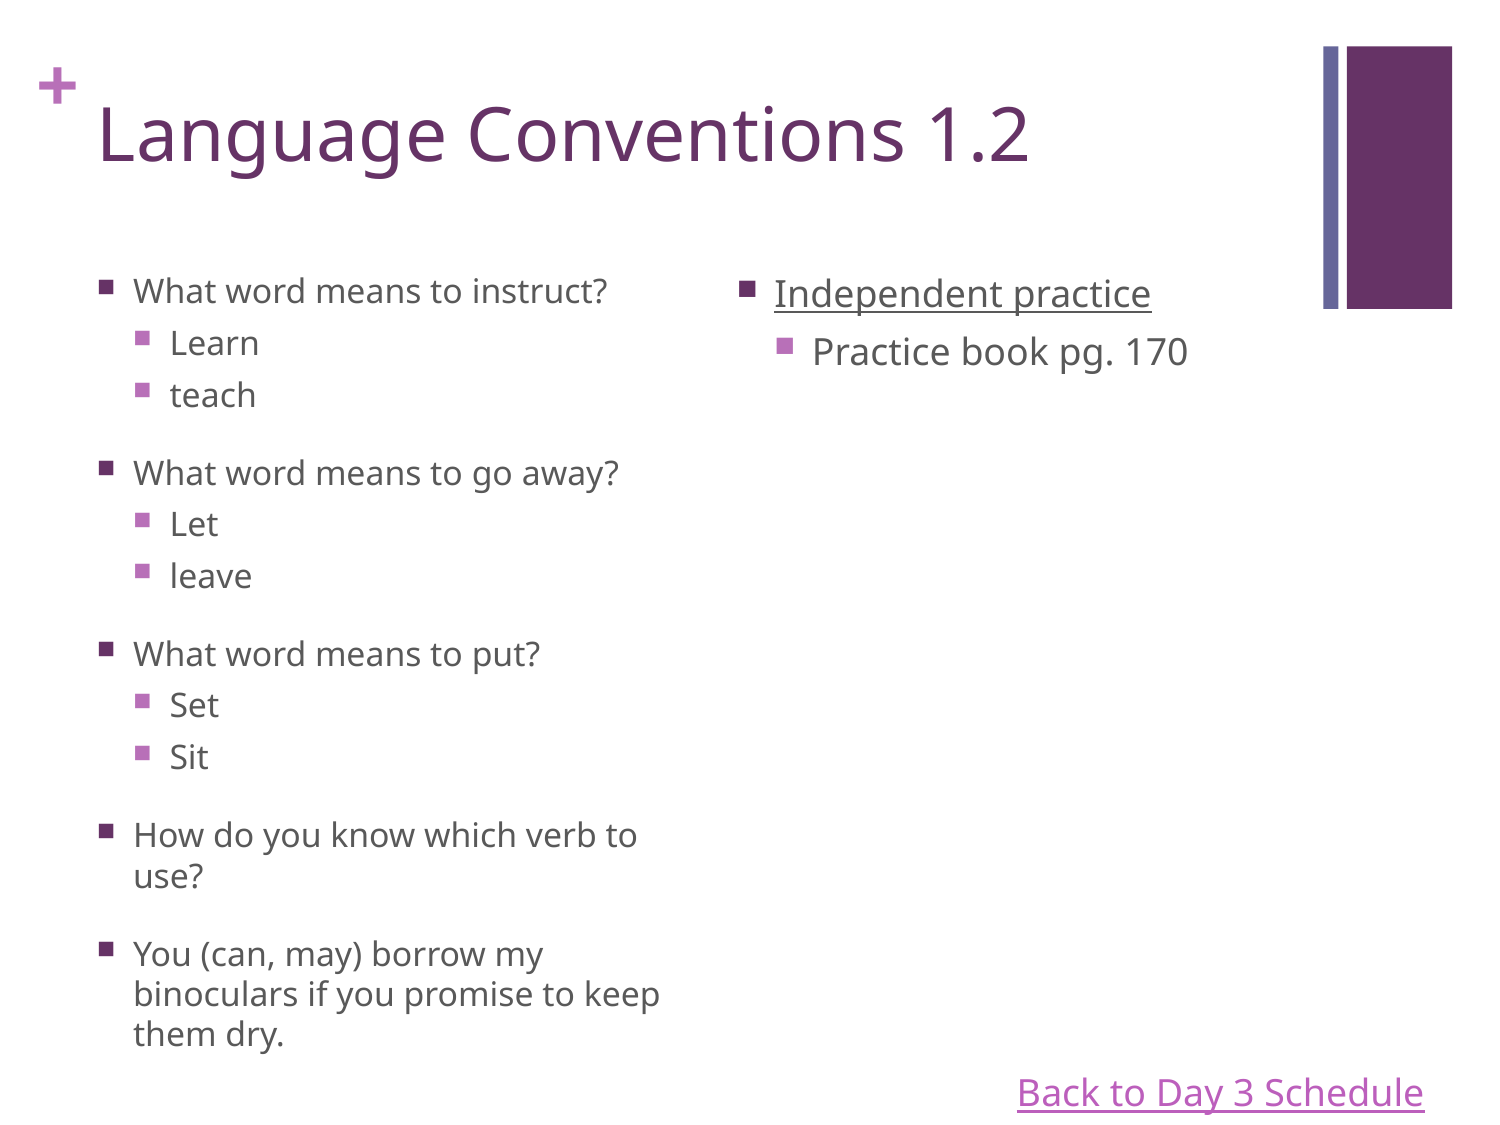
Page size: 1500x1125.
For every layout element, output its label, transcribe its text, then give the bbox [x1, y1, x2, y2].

list Independent practice Practice book pg. 170 [721, 262, 1322, 1005]
text_box Back to Day 3 Schedule [1001, 1062, 1440, 1125]
list What word means to instruct? Learn teach What word means to go away? Let leave What word means to put? Set Sit How do you know which verb to use? You (can, may) borrow my binoculars if you promise to keep them dry. [81, 262, 682, 1063]
title Language Conventions 1.2 [81, 79, 1322, 263]
